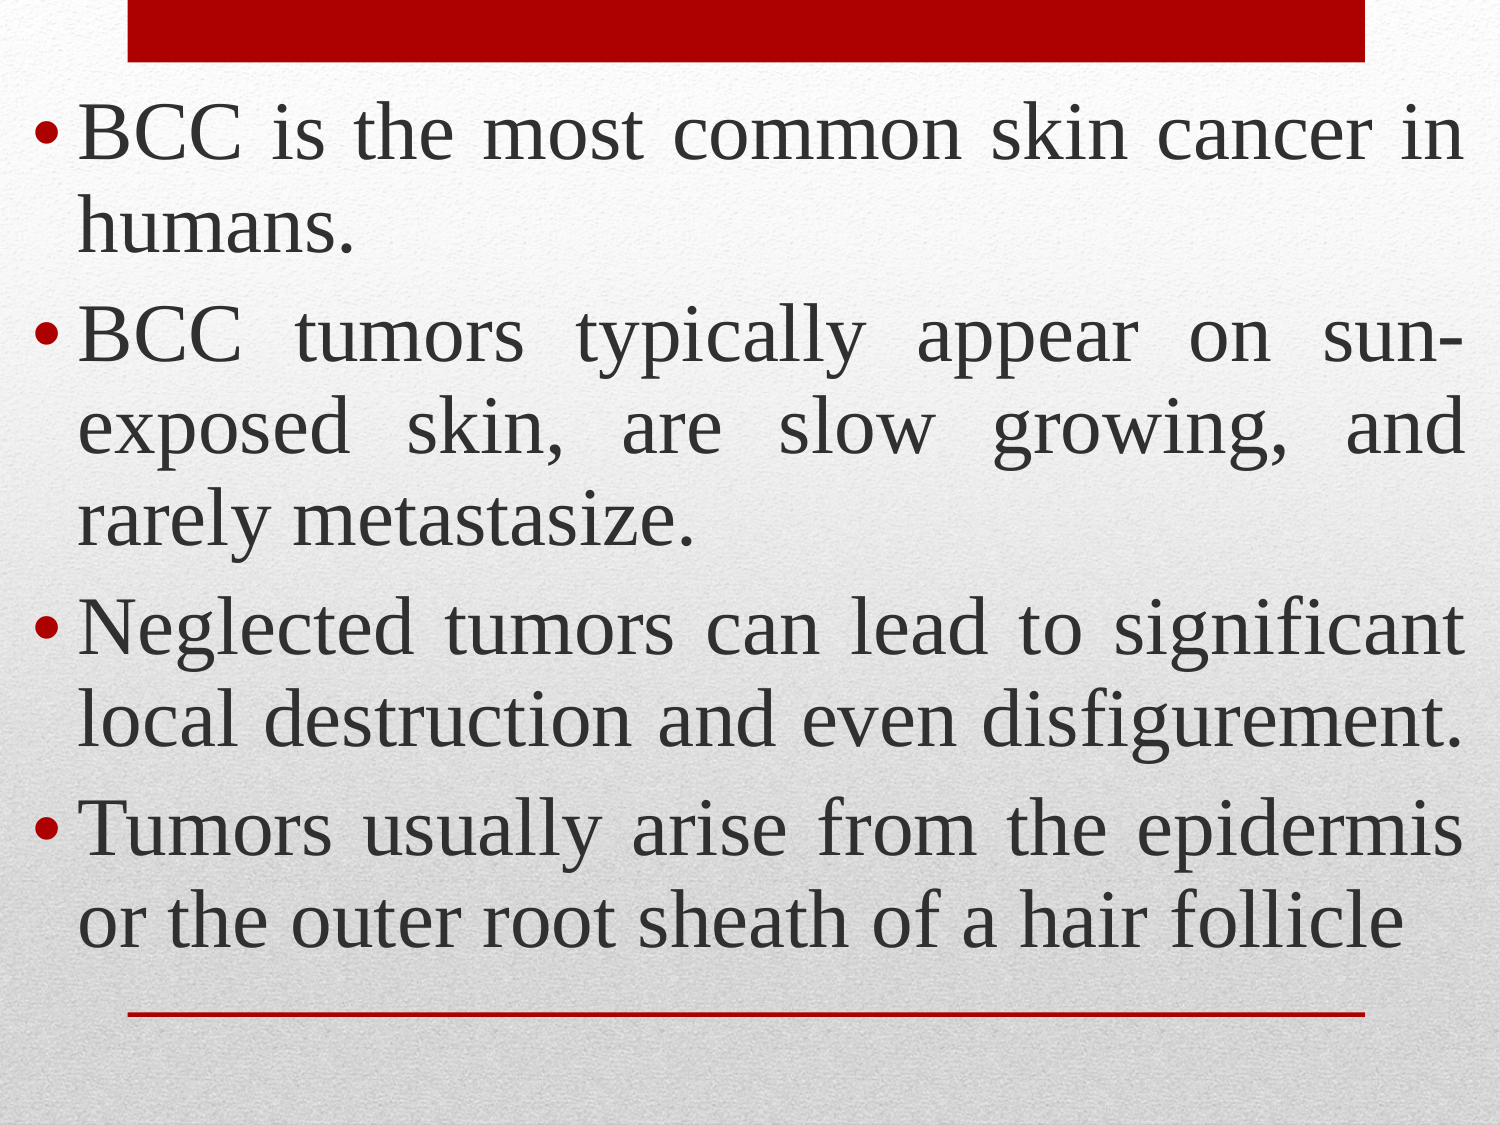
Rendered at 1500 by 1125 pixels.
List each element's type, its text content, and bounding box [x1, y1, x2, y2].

list BCC is the most common skin cancer in humans. BCC tumors typically appear on sun-exposed skin, are slow growing, and rarely metastasize. Neglected tumors can lead to significant local destruction and even disfigurement. Tumors usually arise from the epidermis or the outer root sheath of a hair follicle [17, 78, 1483, 1001]
